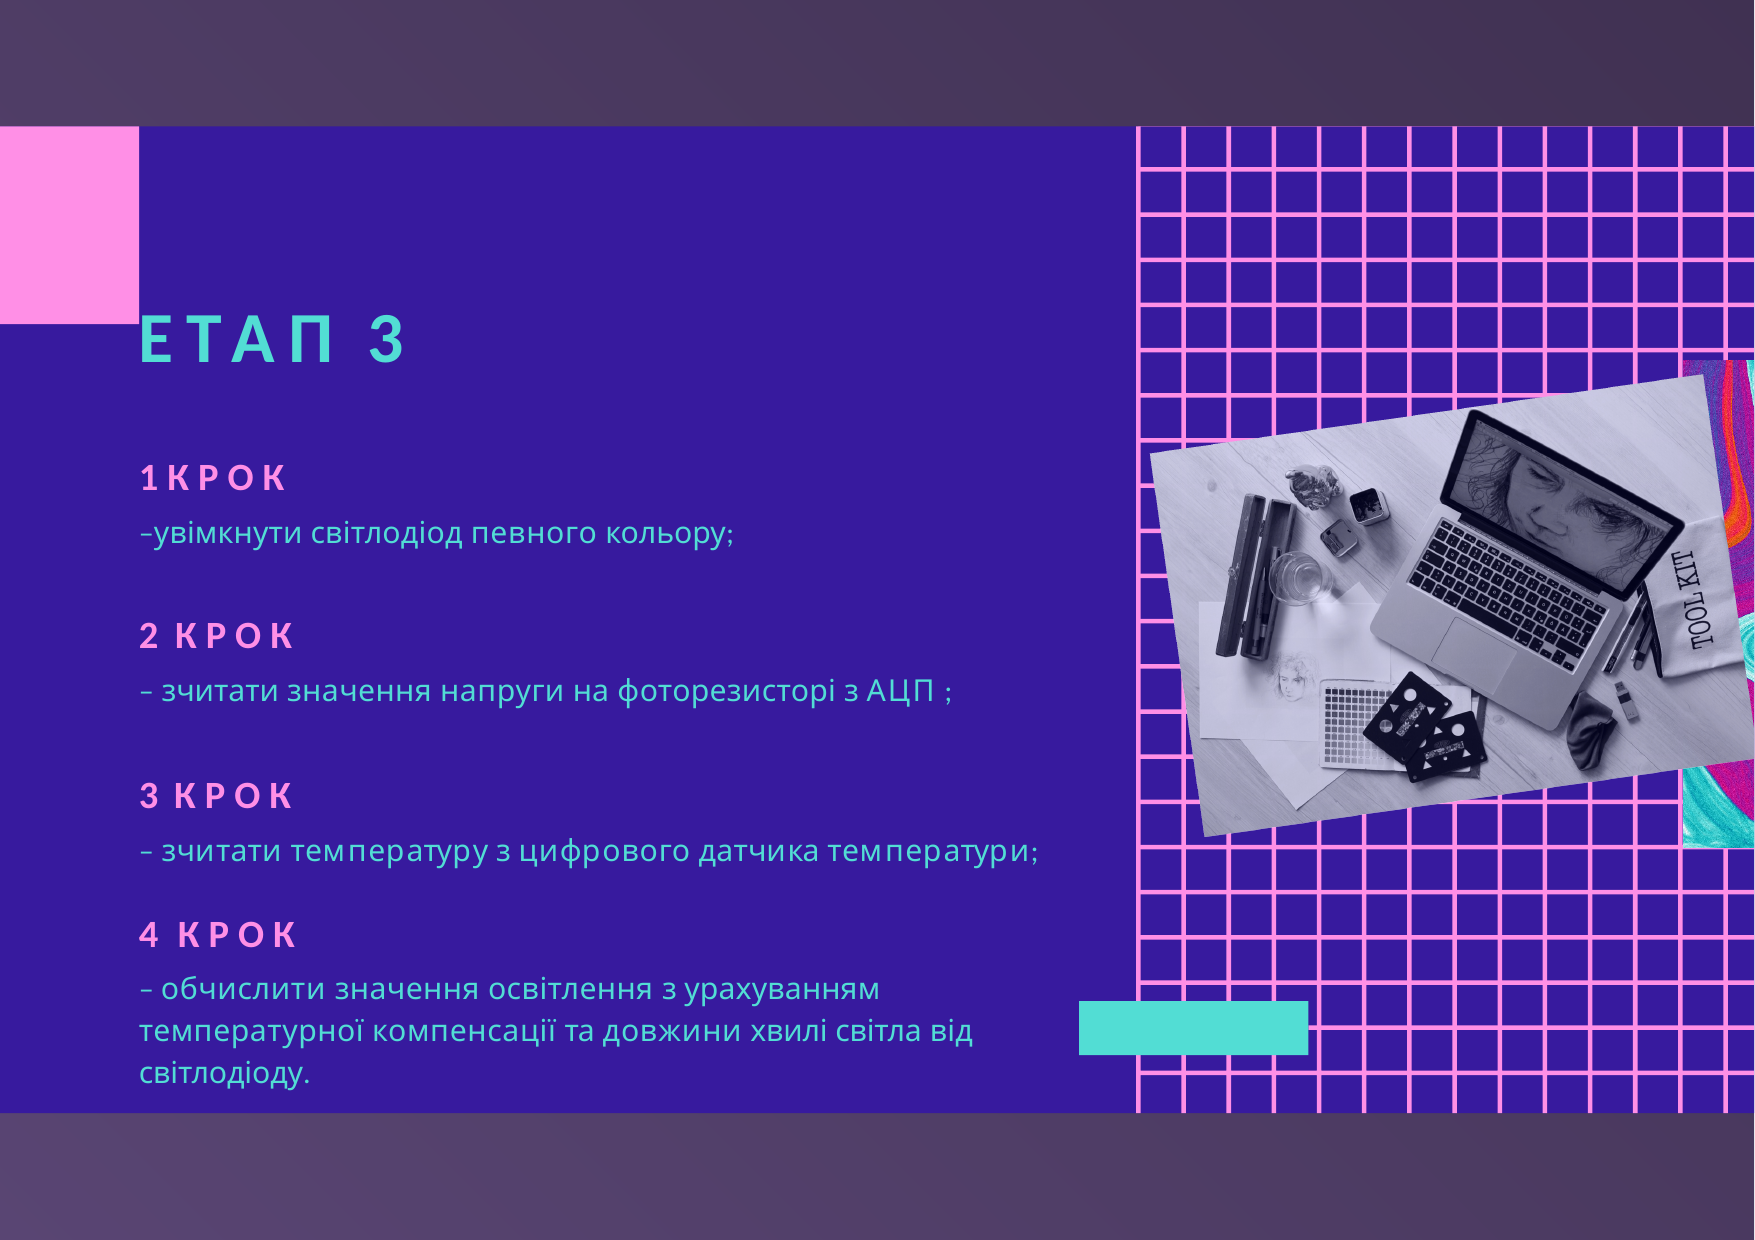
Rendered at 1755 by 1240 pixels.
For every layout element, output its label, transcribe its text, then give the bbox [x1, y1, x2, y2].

text_box КРОК –увімкнути світлодіод певного кольору; КРОК – зчитати значення напруги на фоторезисторі з АЦП ; 3 КРОК – зчитати температуру з цифрового датчика температури; 4 КРОК – обчислити значення освітлення з урахуванням температурної компенсації та довжини хвилі світла від світлодіоду. [136, 431, 1057, 1090]
text_box [0, 126, 140, 325]
title ЕТАП 3 [136, 288, 420, 431]
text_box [1078, 126, 1755, 1114]
